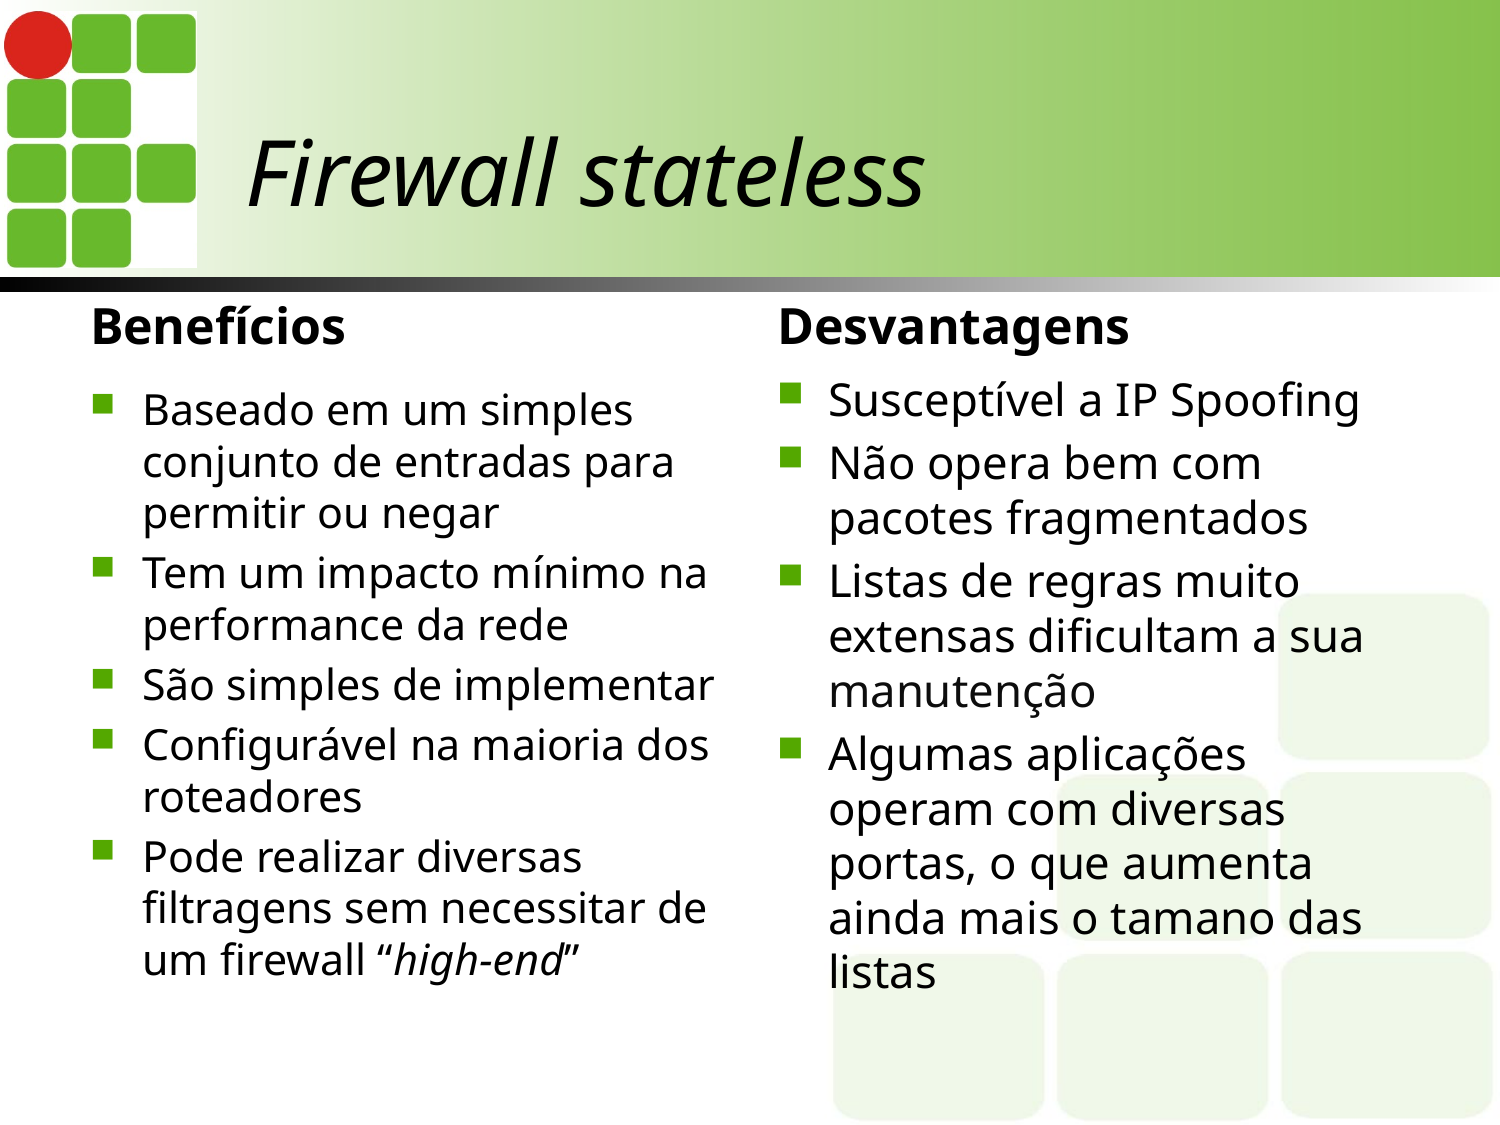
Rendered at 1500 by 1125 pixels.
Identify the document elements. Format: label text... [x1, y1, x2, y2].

picture [738, 547, 1500, 1125]
title Firewall stateless [230, 45, 1425, 233]
picture [4, 11, 197, 268]
list Benefícios [75, 256, 738, 362]
list Baseado em um simples conjunto de entradas para permitir ou negar Tem um impacto mínimo na performance da rede São simples de implementar Configurável na maioria dos roteadores Pode realizar diversas filtragens sem necessitar de um firewall “high-end” [75, 375, 738, 1024]
list Susceptível a IP Spoofing Não opera bem com pacotes fragmentados Listas de regras muito extensas dificultam a sua manutenção Algumas aplicações operam com diversas portas, o que aumenta ainda mais o tamano das listas [761, 363, 1425, 1012]
list Desvantagens [761, 256, 1425, 362]
